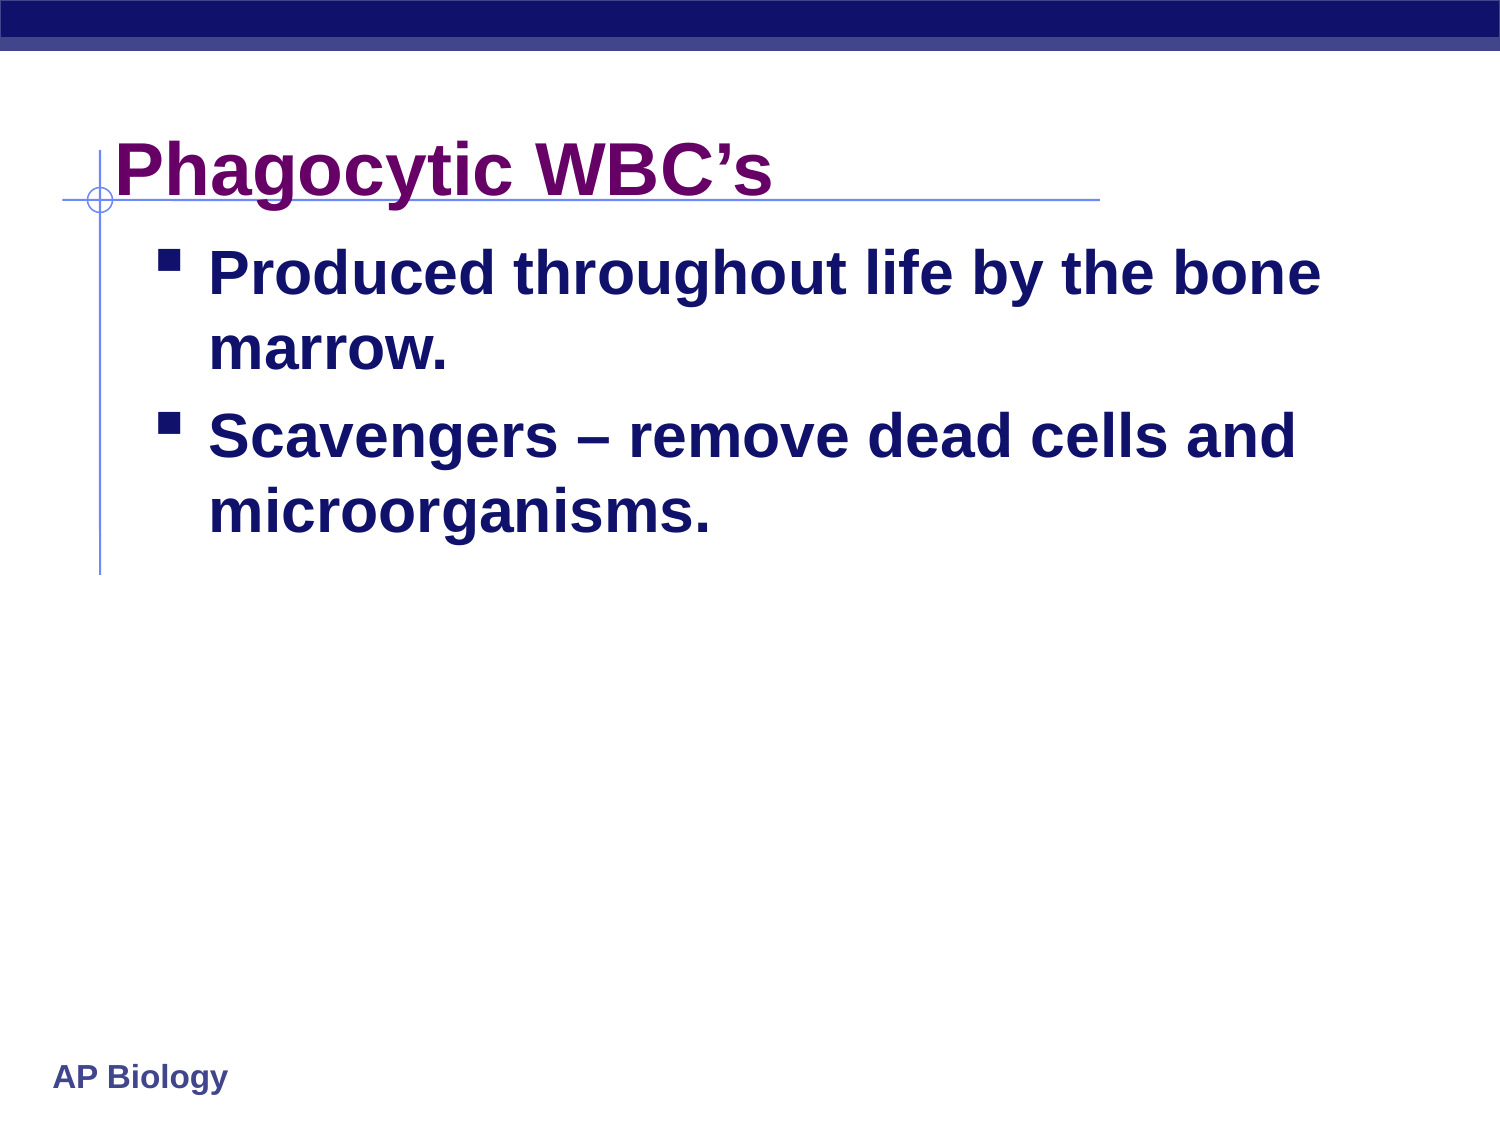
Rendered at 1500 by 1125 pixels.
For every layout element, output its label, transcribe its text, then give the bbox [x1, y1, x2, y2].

list Produced throughout life by the bone marrow. Scavengers – remove dead cells and microorganisms. [137, 224, 1413, 951]
title Phagocytic WBC’s [99, 112, 1376, 238]
